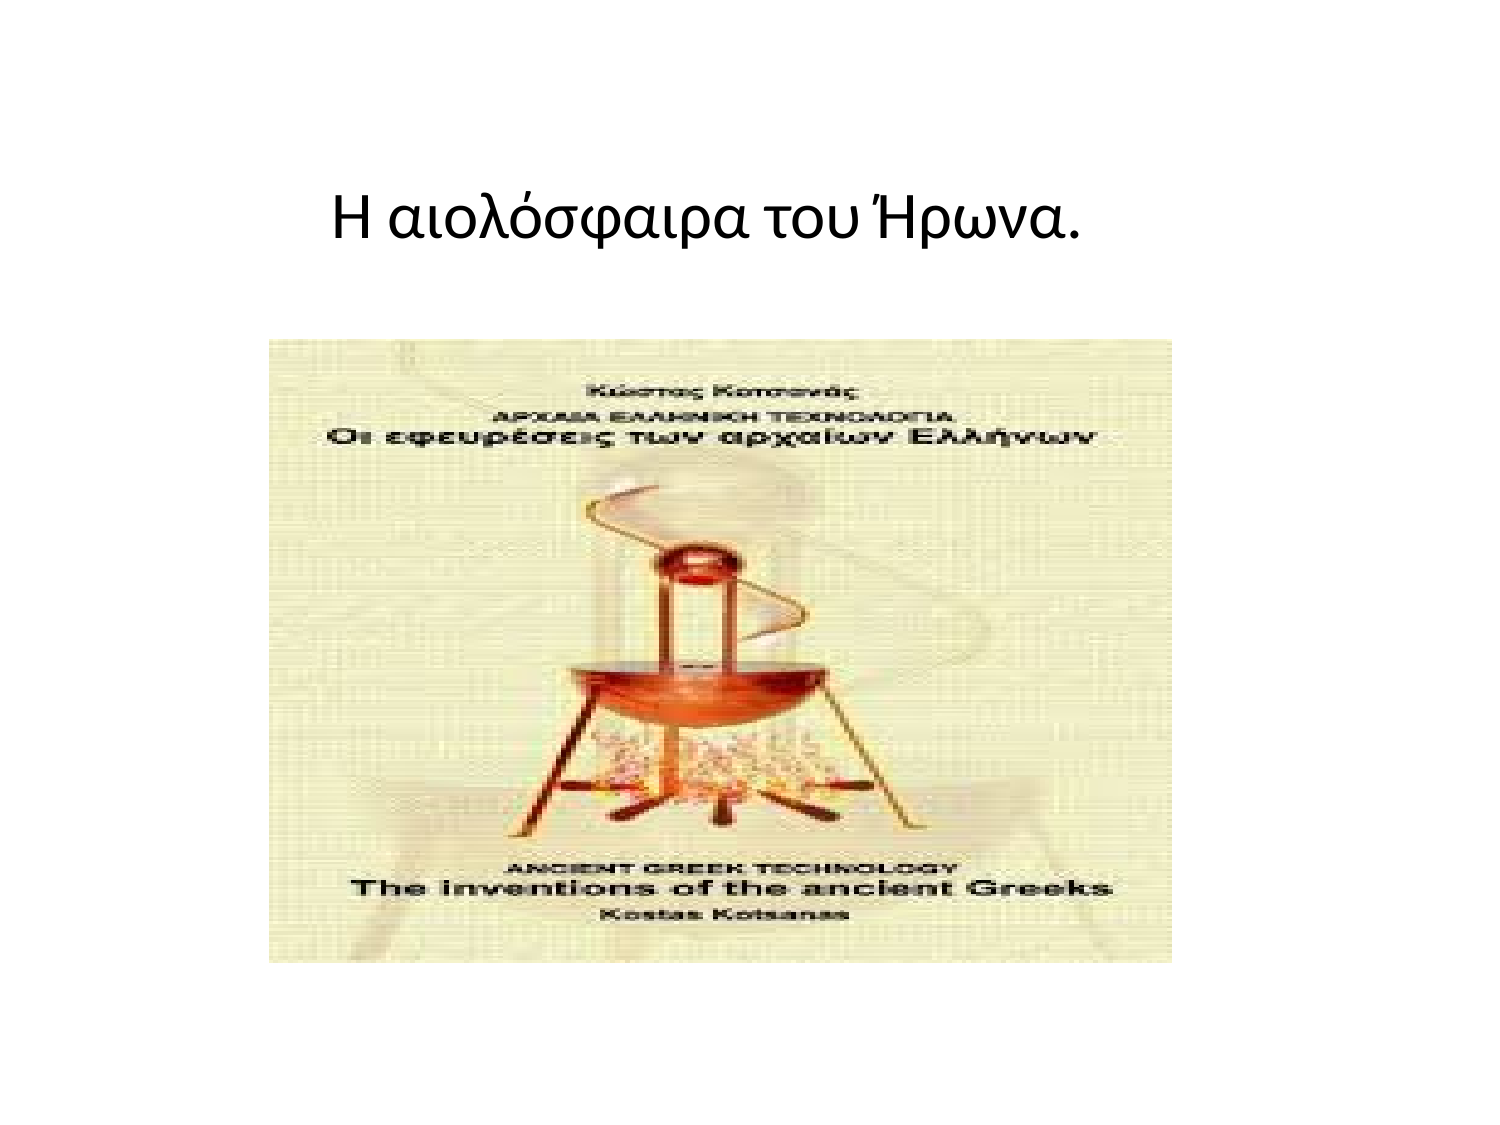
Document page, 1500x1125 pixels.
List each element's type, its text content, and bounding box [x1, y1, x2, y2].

picture [269, 339, 1173, 963]
text_box Η αιολόσφαιρα του Ήρωνα. [316, 163, 1172, 259]
